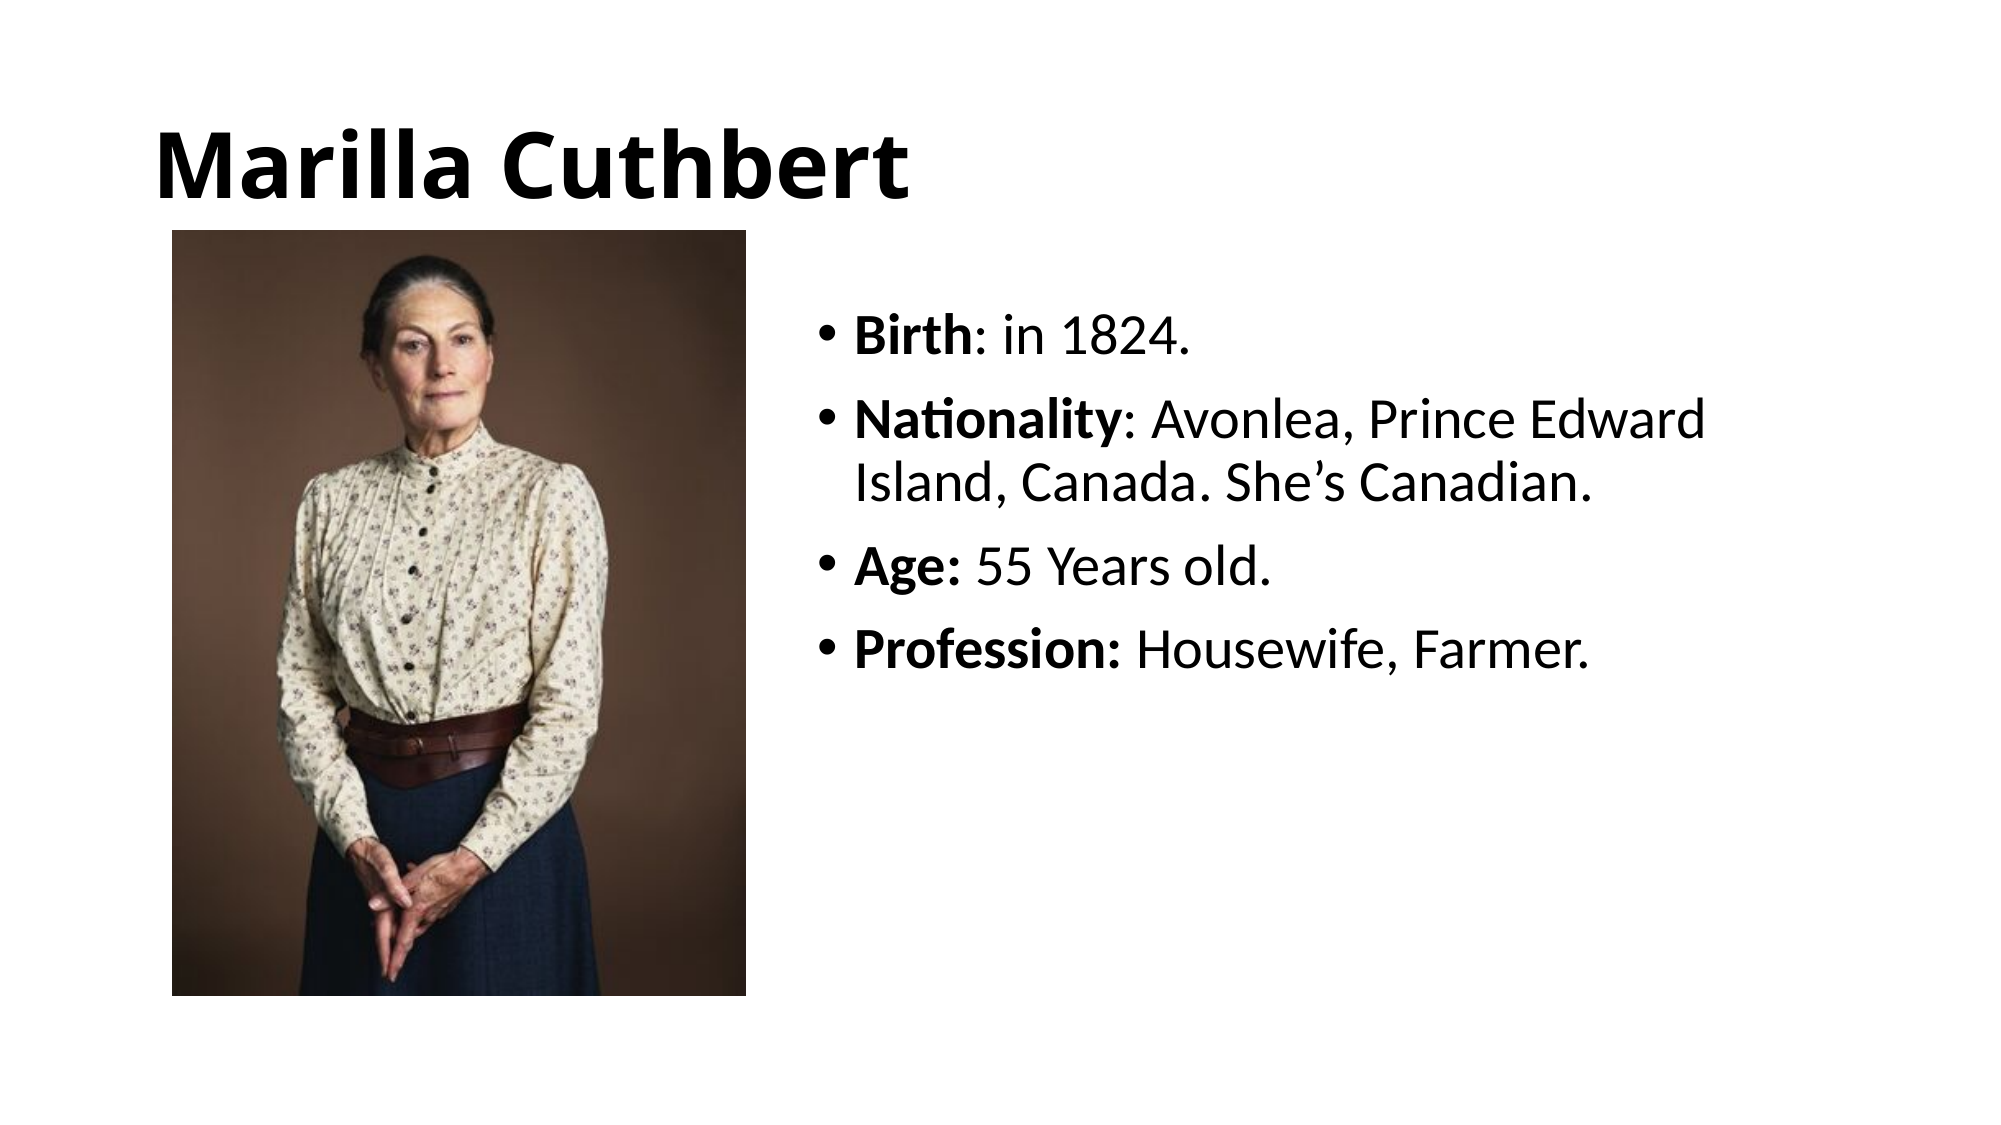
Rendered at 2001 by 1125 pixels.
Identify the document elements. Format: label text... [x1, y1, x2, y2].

list Birth: in 1824. Nationality: Avonlea, Prince Edward Island, Canada. She’s Canadian. Age: 55 Years old. Profession: Housewife, Farmer. [802, 296, 1863, 1014]
title Marilla Cuthbert [137, 59, 1863, 278]
picture [172, 230, 746, 996]
